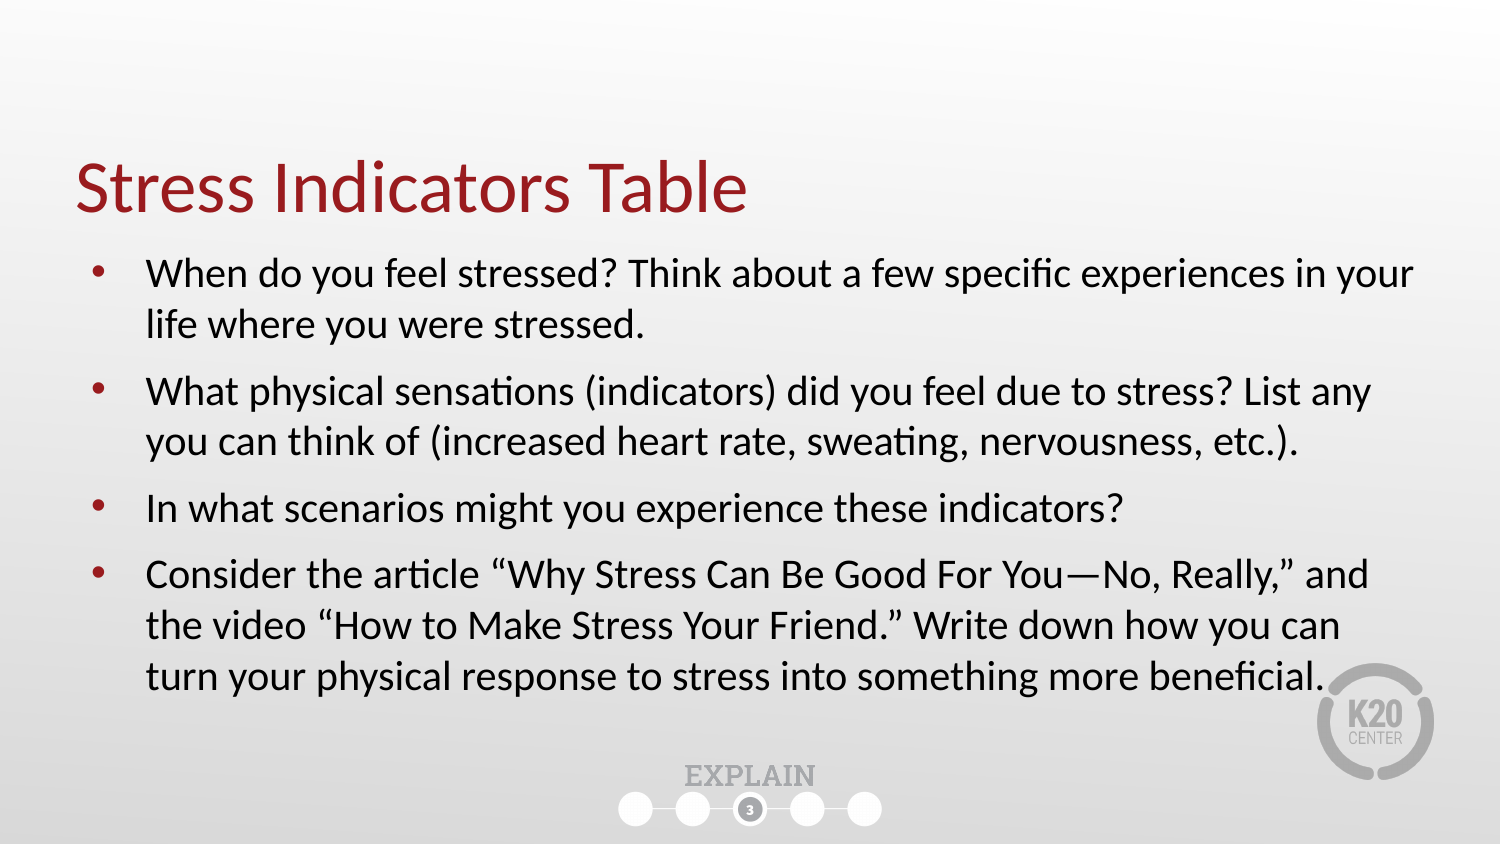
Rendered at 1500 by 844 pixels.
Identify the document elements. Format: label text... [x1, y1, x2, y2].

picture [1300, 646, 1451, 797]
picture [535, 713, 965, 844]
title Stress Indicators Table [74, 86, 1426, 228]
list When do you feel stressed? Think about a few specific experiences in your life where you were stressed. What physical sensations (indicators) did you feel due to stress? List any you can think of (increased heart rate, sweating, nervousness, etc.). In what scenarios might you experience these indicators? Consider the article “Why Stress Can Be Good For You—No, Really,” and the video “How to Make Stress Your Friend.” Write down how you can turn your physical response to stress into something more beneficial. [74, 237, 1426, 779]
